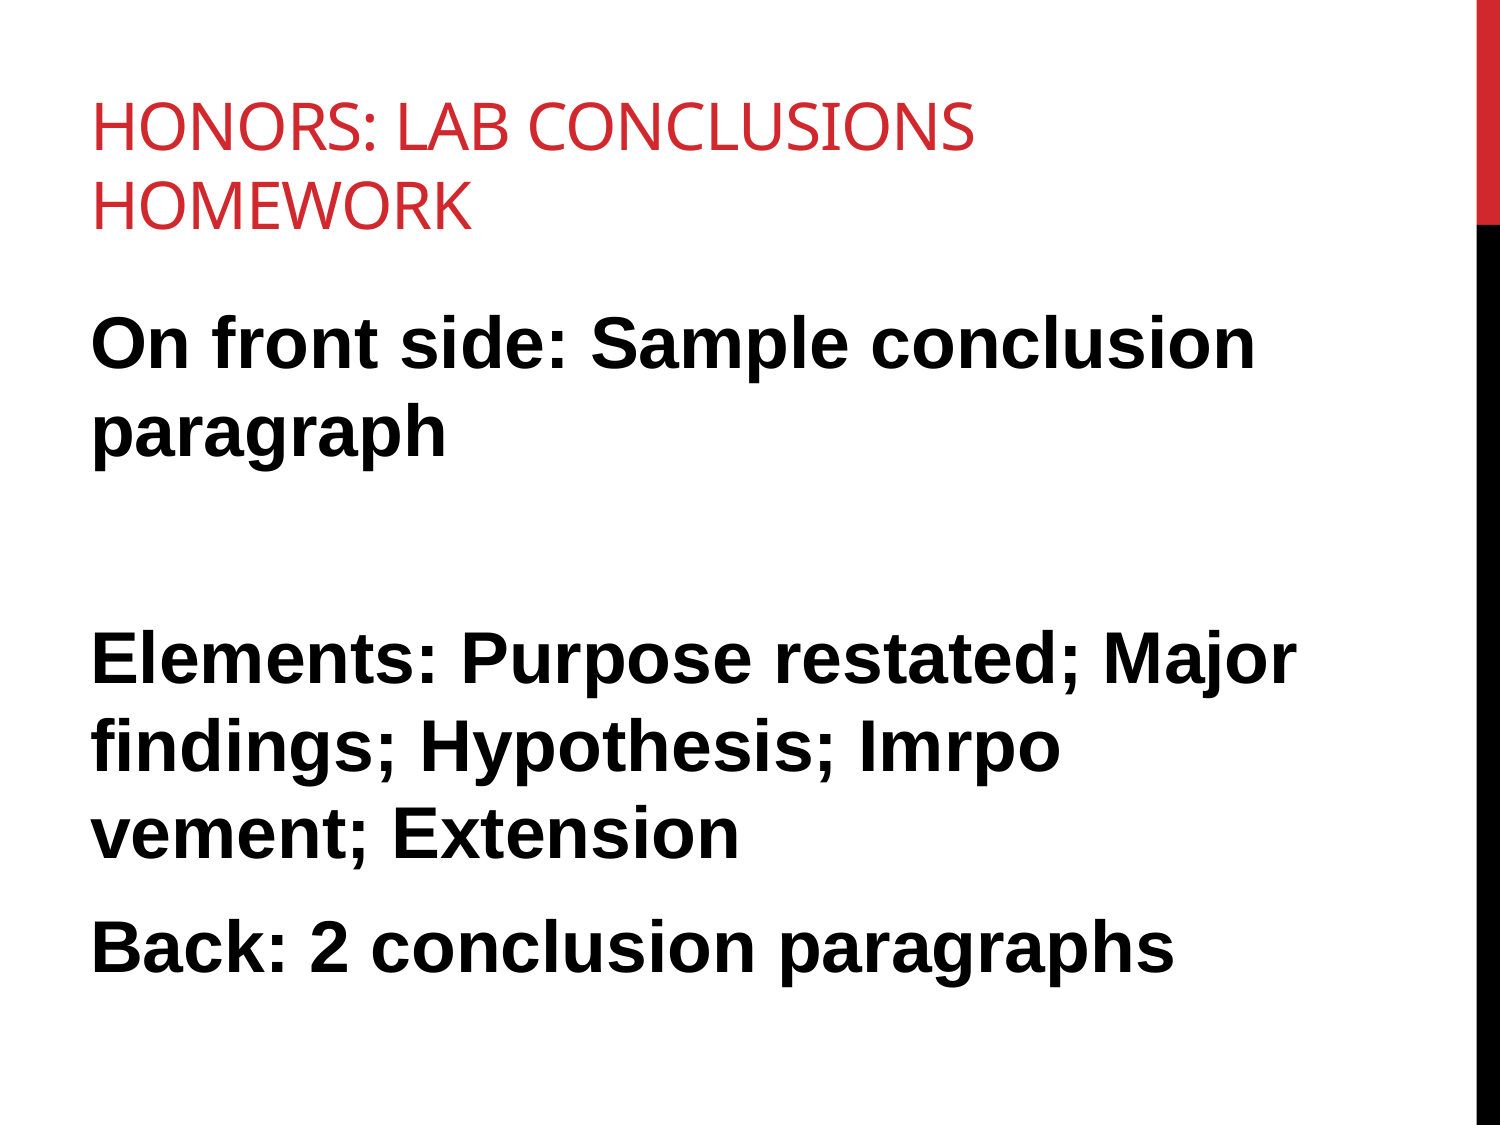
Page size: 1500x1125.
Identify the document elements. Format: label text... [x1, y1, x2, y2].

list On front side: Sample conclusion paragraph Elements: Purpose restated; Major findings; Hypothesis; Imrpo vement; Extension Back: 2 conclusion paragraphs [75, 287, 1325, 1005]
title Honors: Lab Conclusions Homework [75, 25, 1025, 250]
